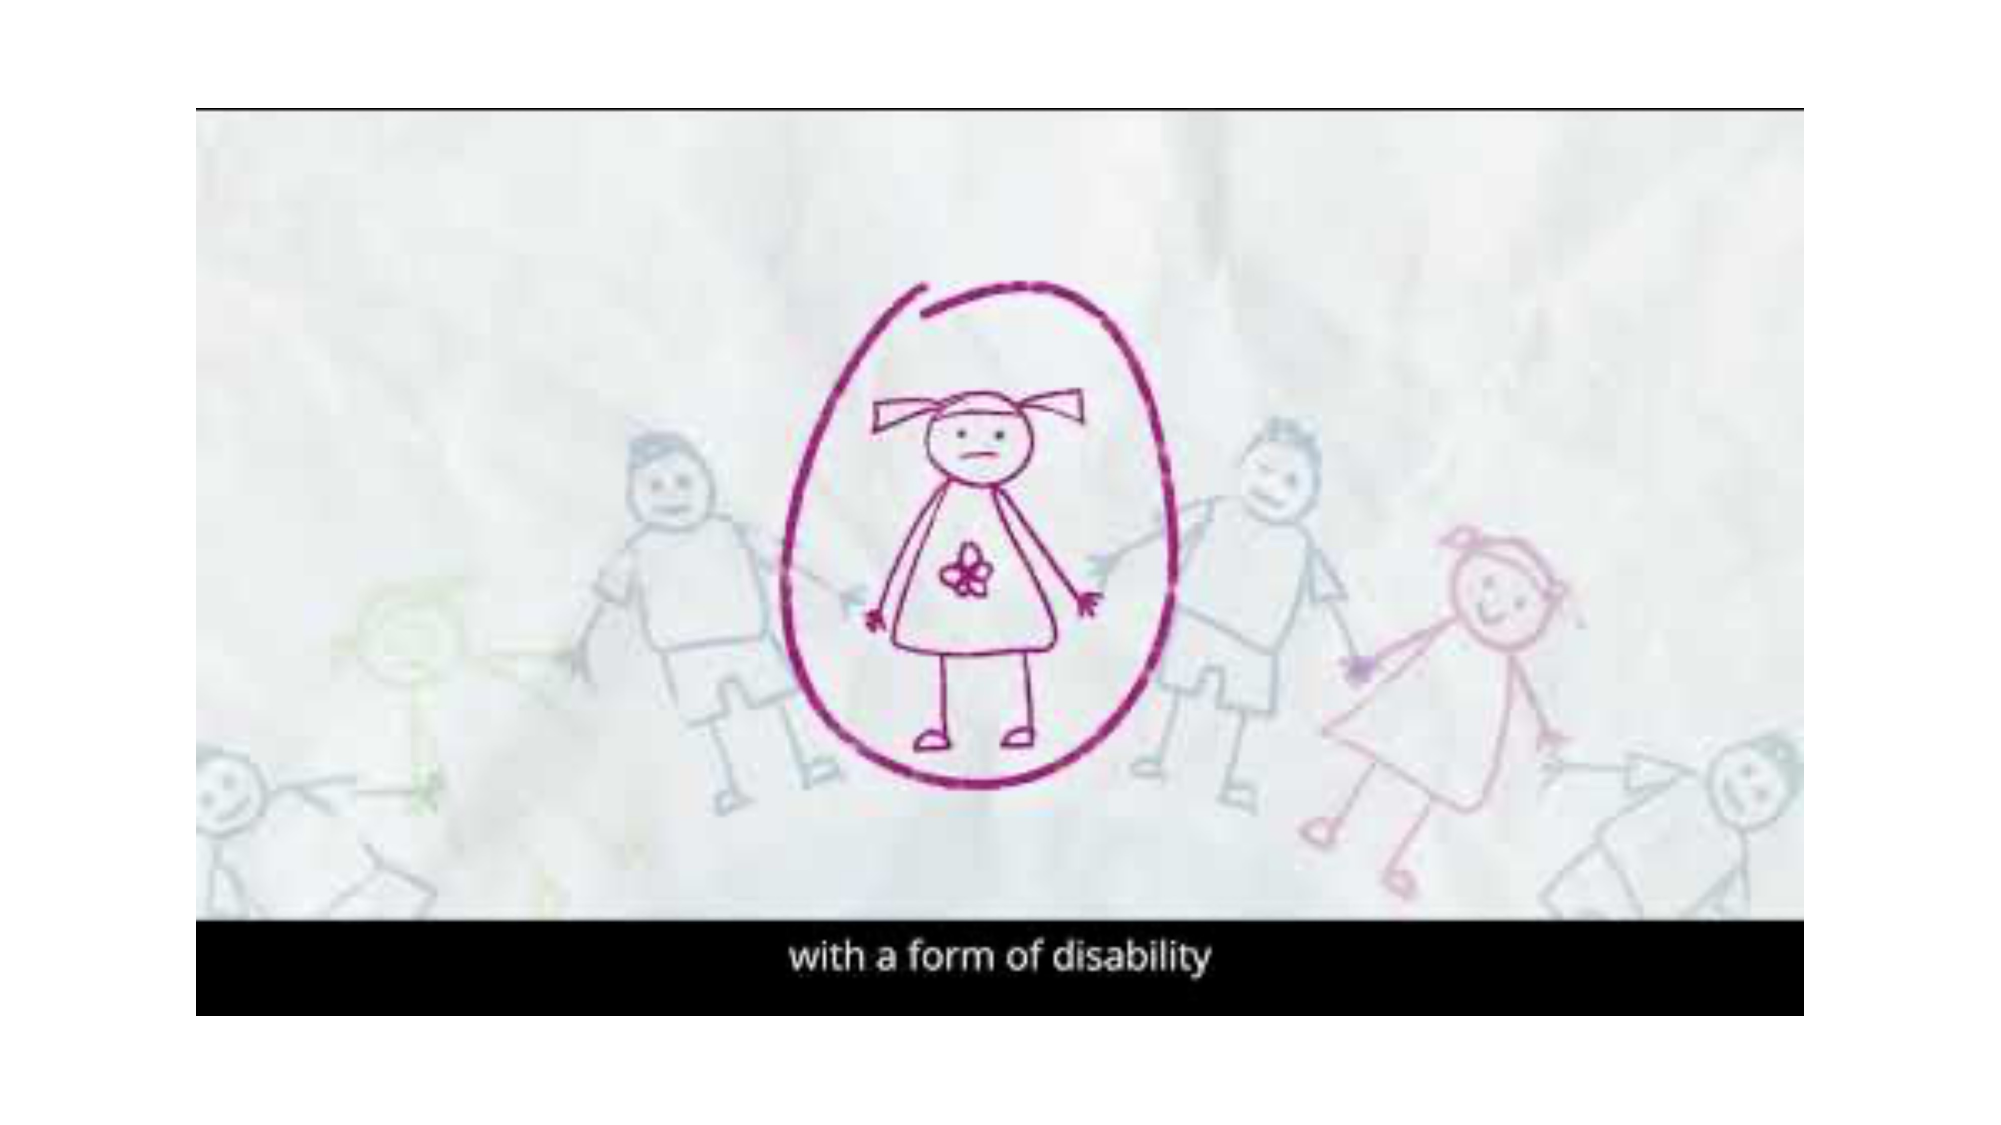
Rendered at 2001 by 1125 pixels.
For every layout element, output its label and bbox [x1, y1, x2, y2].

text_box [195, 107, 1805, 1018]
